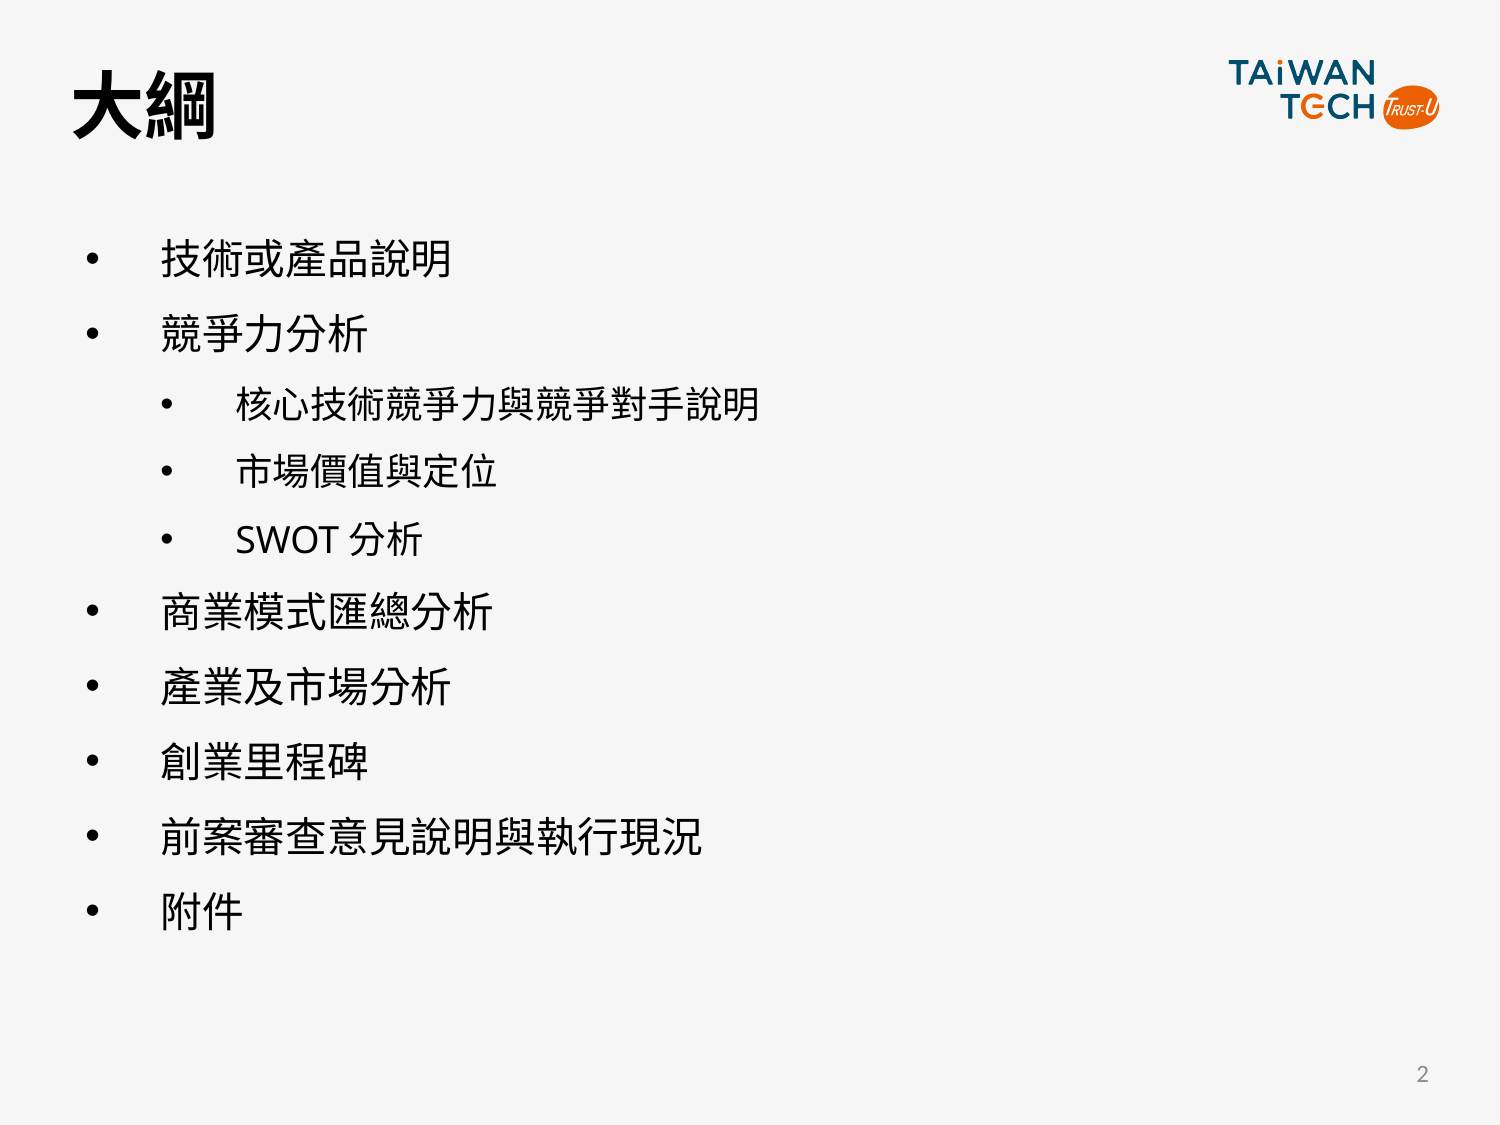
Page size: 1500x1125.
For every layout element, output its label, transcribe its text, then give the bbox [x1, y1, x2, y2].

title 大綱 [55, 33, 1444, 156]
slide_number 2 [1106, 1042, 1445, 1103]
list 技術或產品說明 競爭力分析 核心技術競爭力與競爭對手說明 市場價值與定位 SWOT分析 商業模式匯總分析 產業及市場分析 創業里程碑 前案審查意見說明與執行現況 附件 [55, 200, 1444, 1084]
